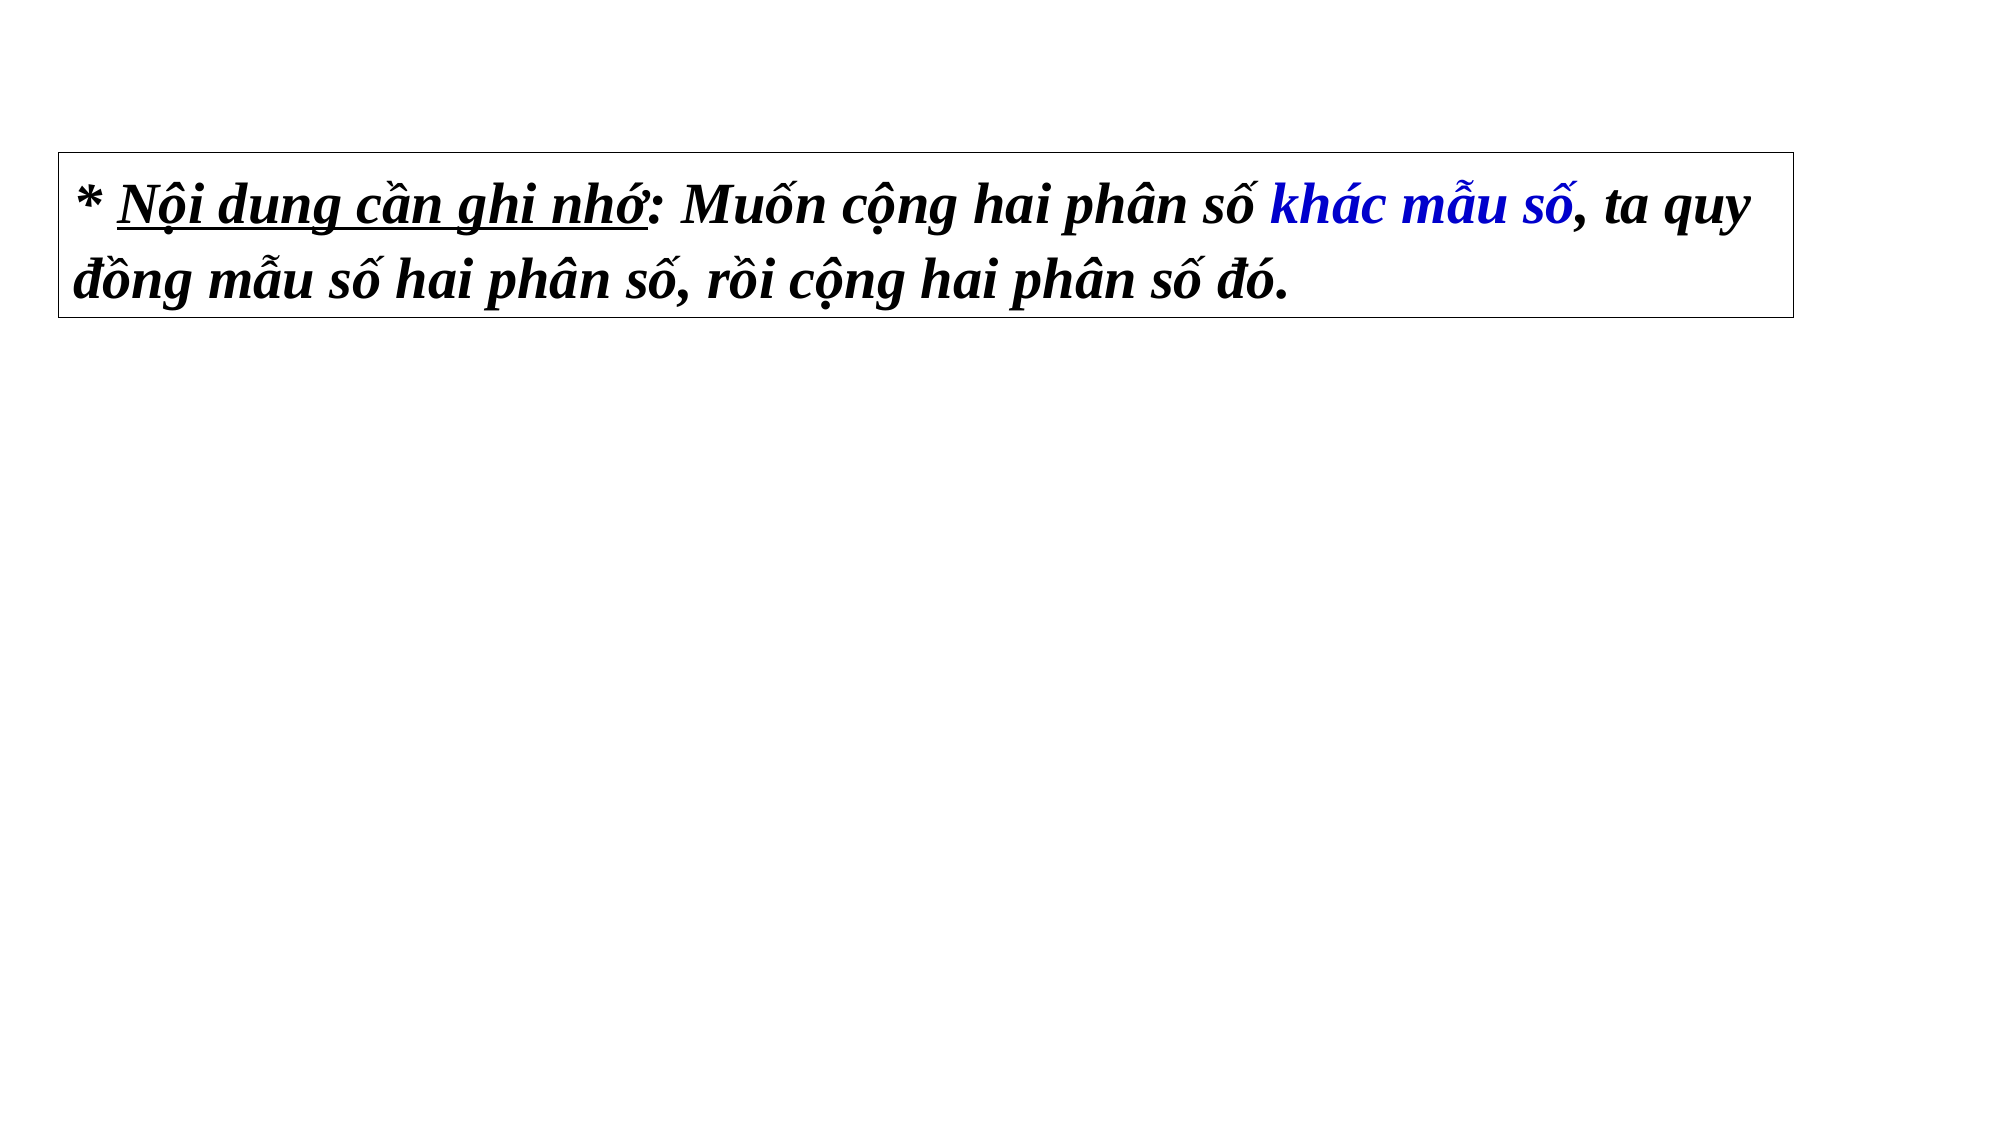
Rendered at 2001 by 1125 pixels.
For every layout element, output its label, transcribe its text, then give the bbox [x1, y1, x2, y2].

text_box * Nội dung cần ghi nhớ: Muốn cộng hai phân số khác mẫu số, ta quy đồng mẫu số hai phân số, rồi cộng hai phân số đó. [58, 152, 1794, 318]
